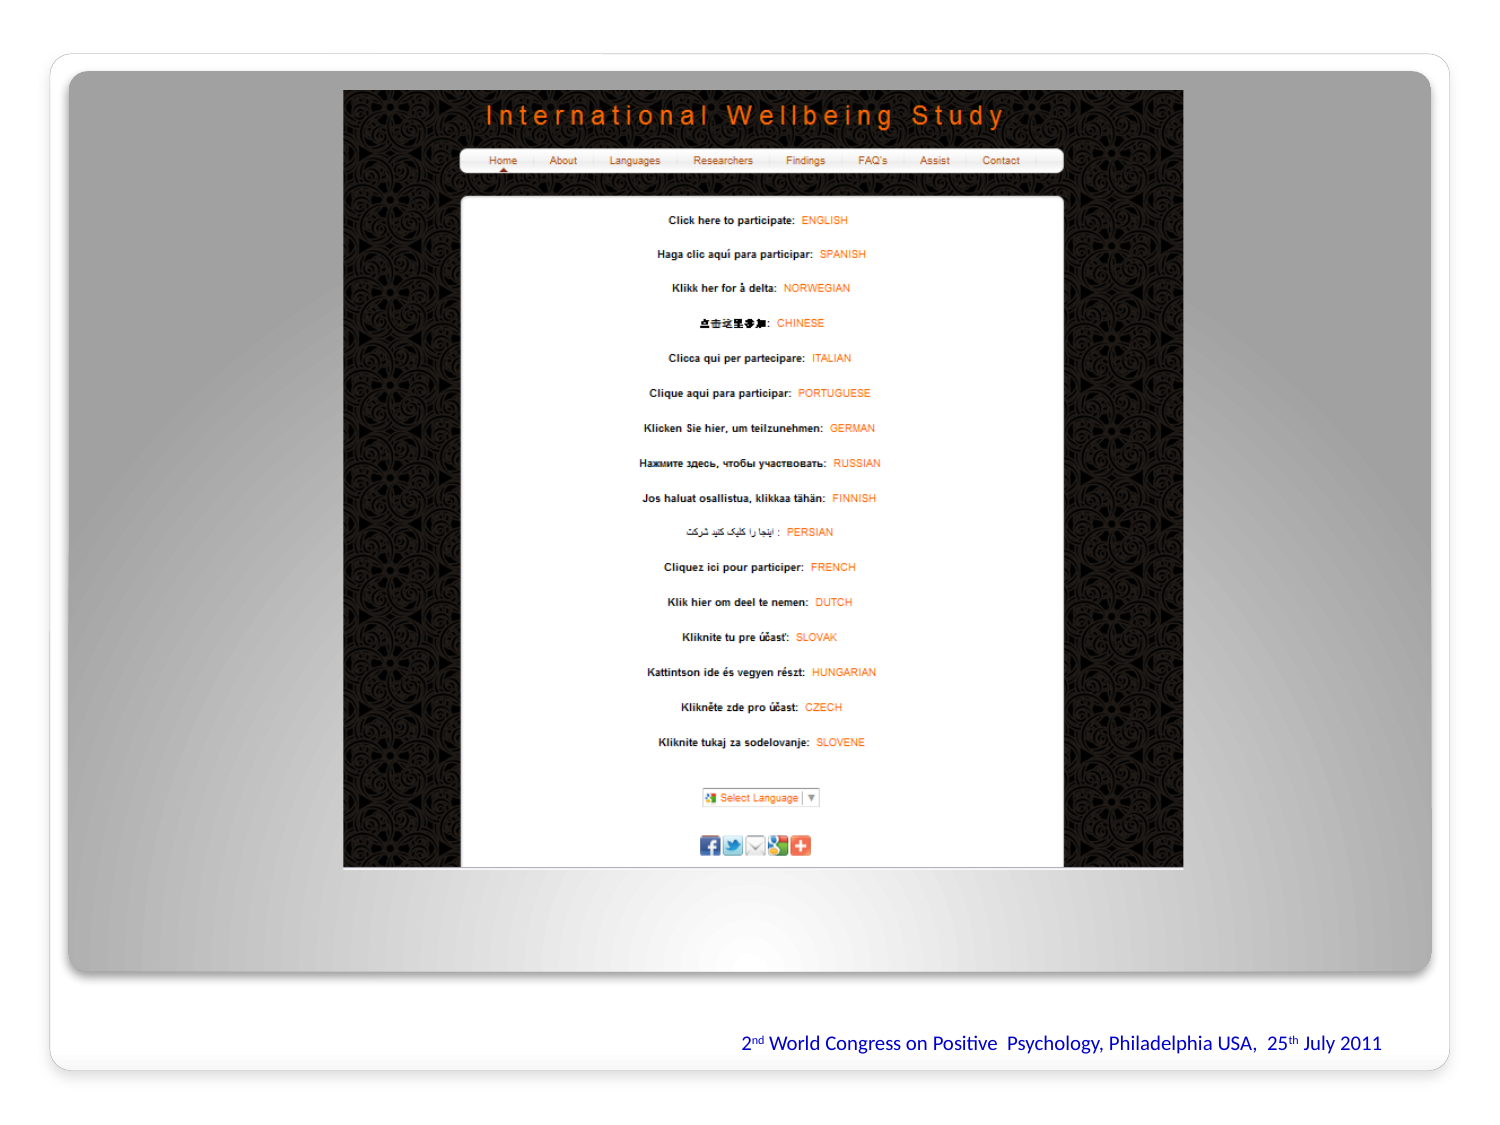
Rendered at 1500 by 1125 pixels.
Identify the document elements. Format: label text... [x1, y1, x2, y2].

text_box [76, 196, 1412, 941]
picture [343, 89, 1184, 870]
footer 2nd World Congress on Positive Psychology, Philadelphia USA, 25th July 2011 [726, 1002, 1424, 1063]
